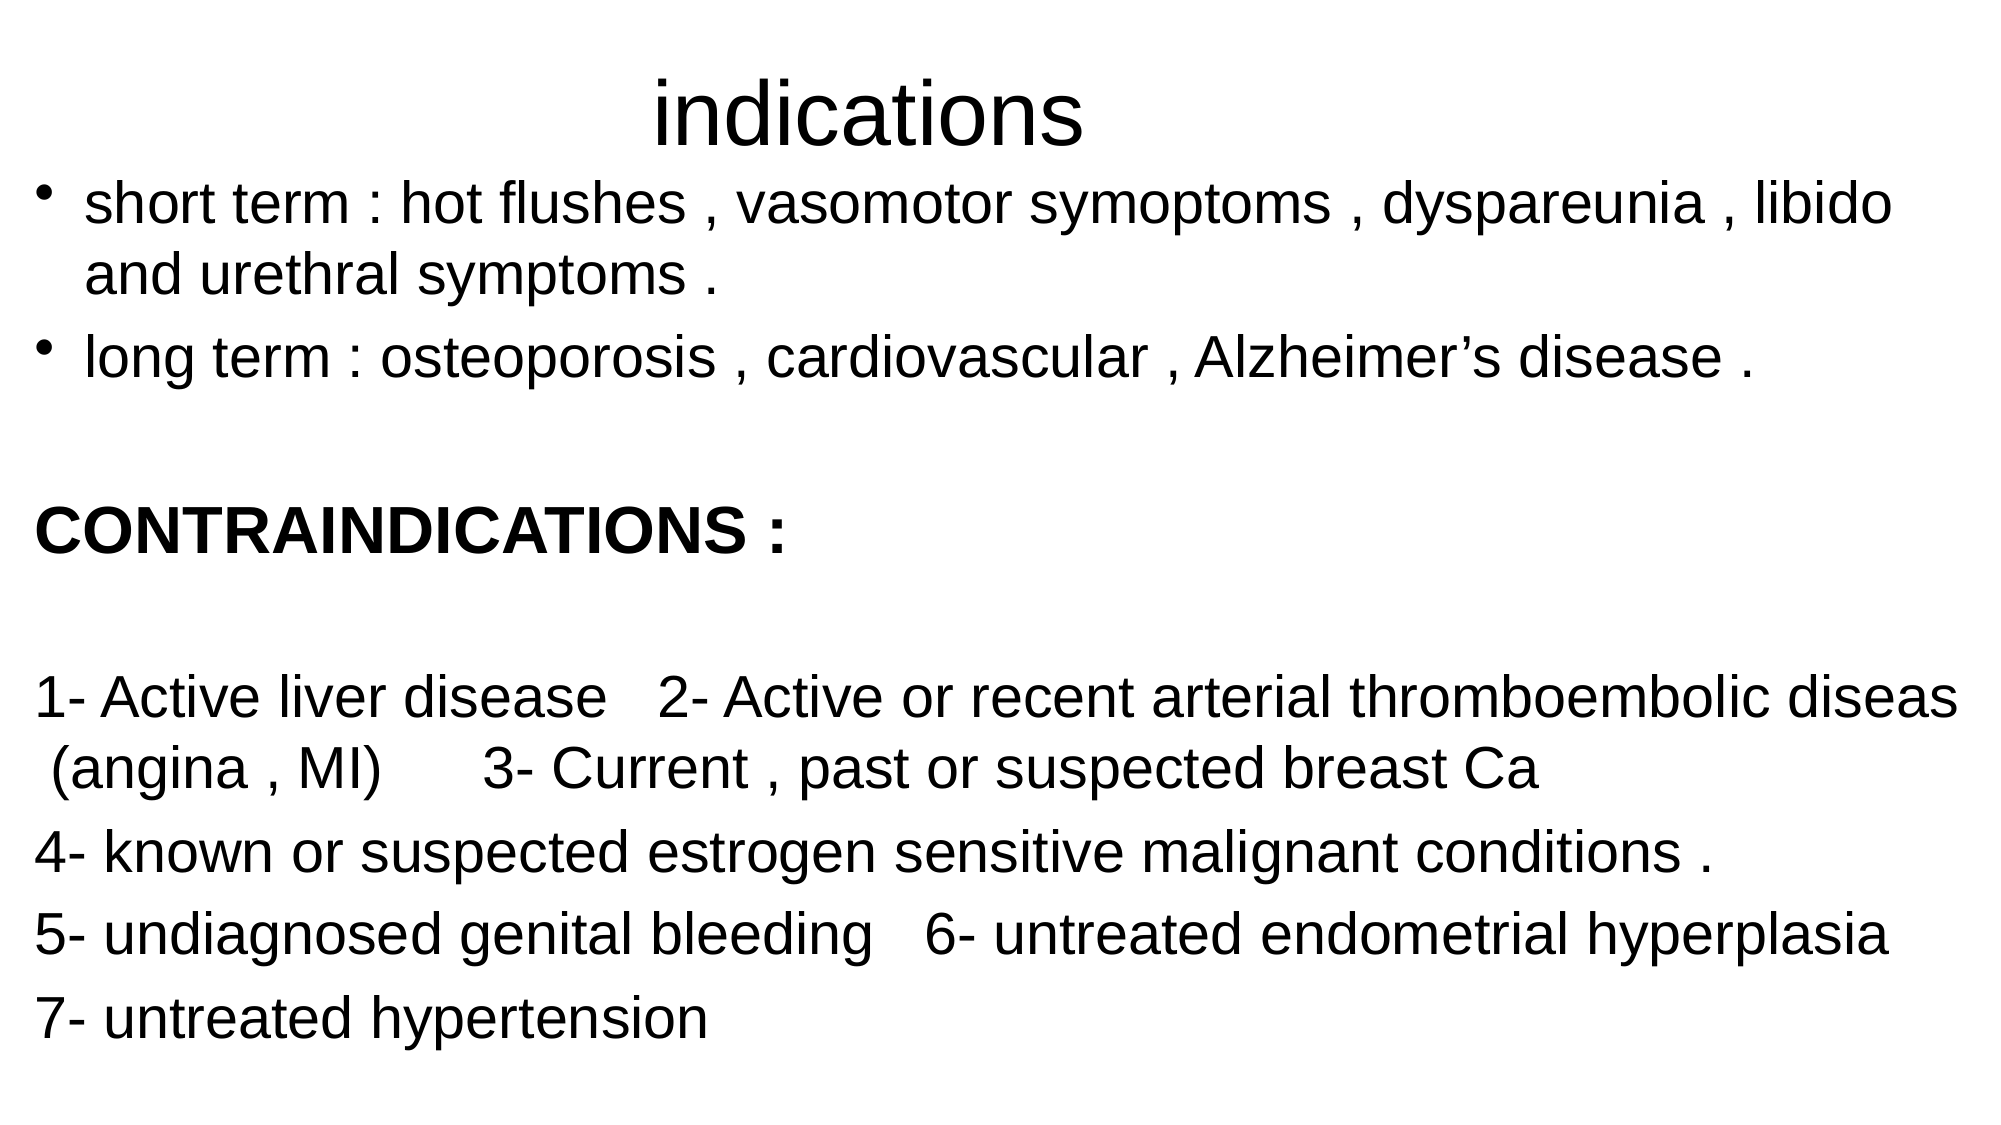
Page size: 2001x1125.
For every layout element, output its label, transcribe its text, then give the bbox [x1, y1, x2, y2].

title indications [19, 0, 1745, 156]
list short term : hot flushes , vasomotor symoptoms , dyspareunia , libido and urethral symptoms . long term : osteoporosis , cardiovascular , Alzheimer’s disease . CONTRAINDICATIONS : 1- Active liver disease 2- Active or recent arterial thromboembolic diseas (angina , MI) 3- Current , past or suspected breast Ca 4- known or suspected estrogen sensitive malignant conditions . 5- undiagnosed genital bleeding 6- untreated endometrial hyperplasia 7- untreated hypertension [19, 156, 2000, 1073]
